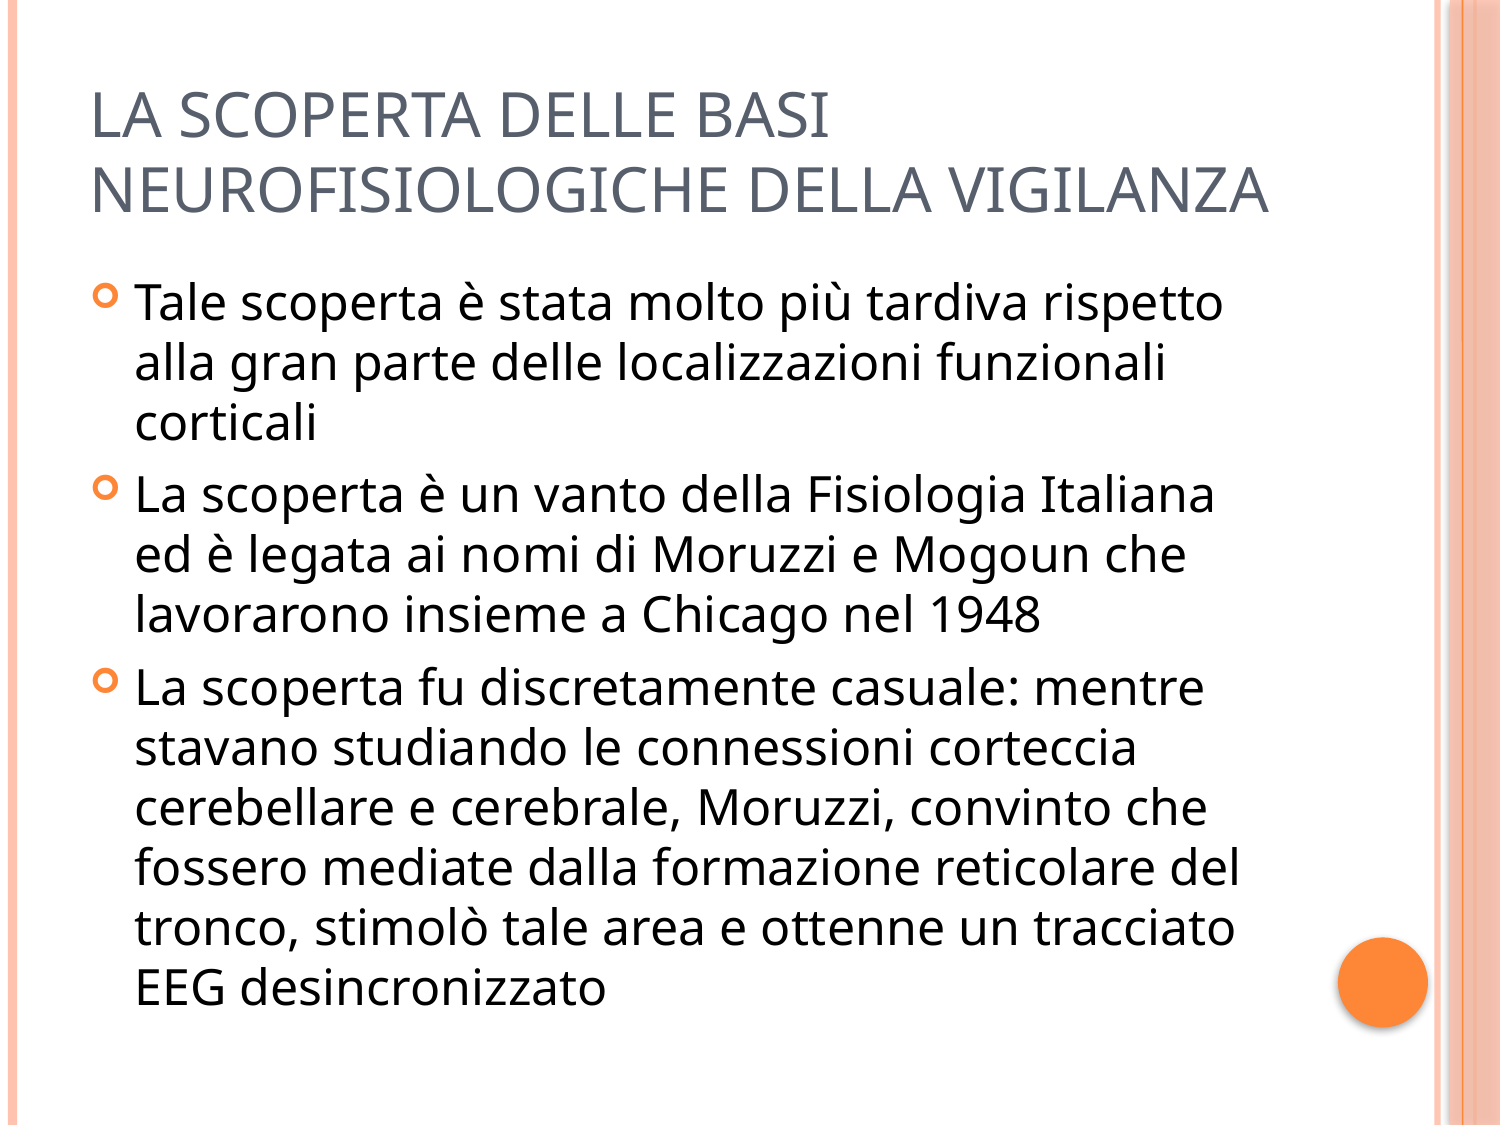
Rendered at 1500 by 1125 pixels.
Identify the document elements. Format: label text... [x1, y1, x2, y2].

title La scoperta delle basi neurofisiologiche della vigilanza [75, 45, 1300, 233]
list Tale scoperta è stata molto più tardiva rispetto alla gran parte delle localizzazioni funzionali corticali La scoperta è un vanto della Fisiologia Italiana ed è legata ai nomi di Moruzzi e Mogoun che lavorarono insieme a Chicago nel 1948 La scoperta fu discretamente casuale: mentre stavano studiando le connessioni corteccia cerebellare e cerebrale, Moruzzi, convinto che fossero mediate dalla formazione reticolare del tronco, stimolò tale area e ottenne un tracciato EEG desincronizzato [75, 262, 1300, 1062]
